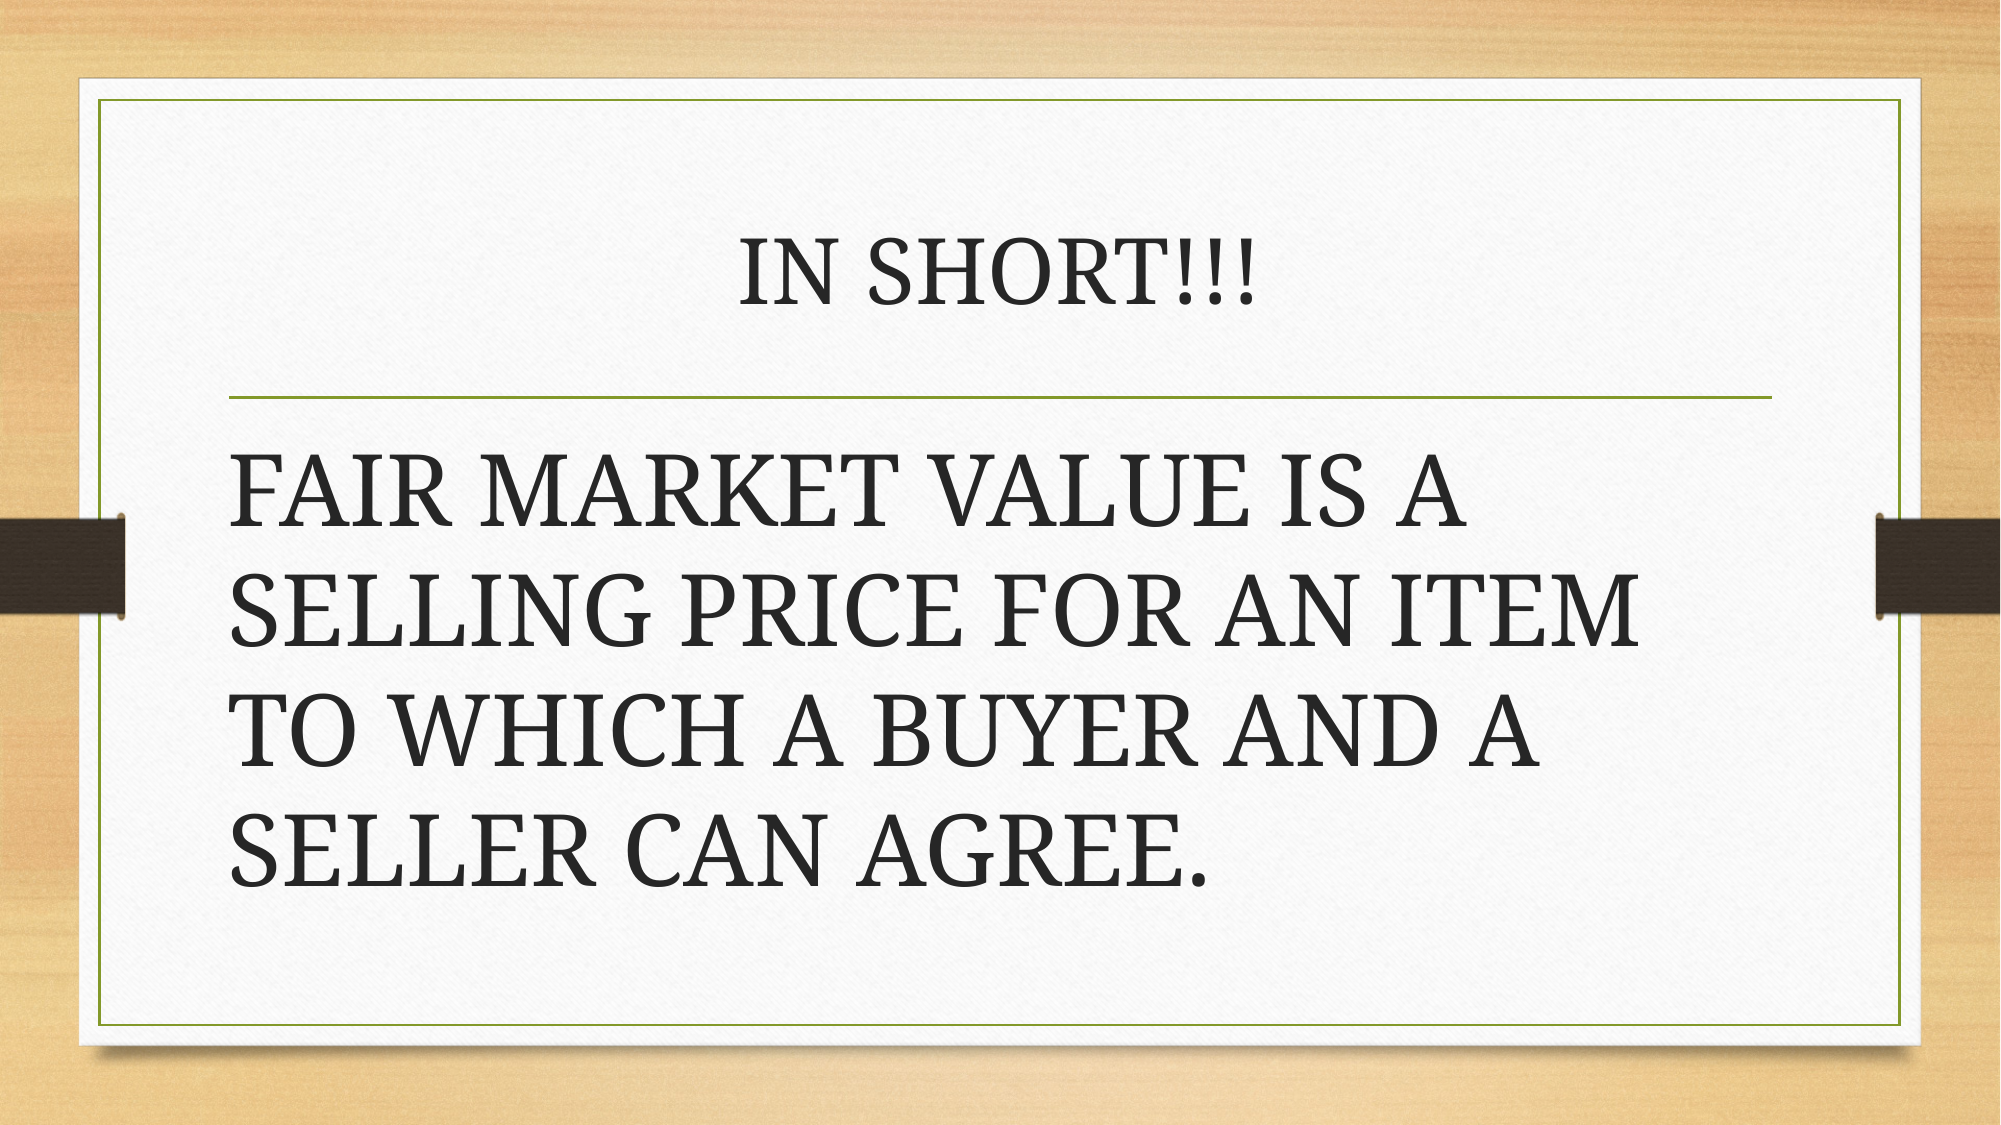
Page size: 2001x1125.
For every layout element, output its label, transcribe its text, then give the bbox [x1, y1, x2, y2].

picture [0, 0, 2001, 1125]
list FAIR MARKET VALUE IS A SELLING PRICE FOR AN ITEM TO WHICH A BUYER AND A SELLER CAN AGREE. [212, 419, 1788, 964]
title IN SHORT!!! [212, 161, 1788, 375]
